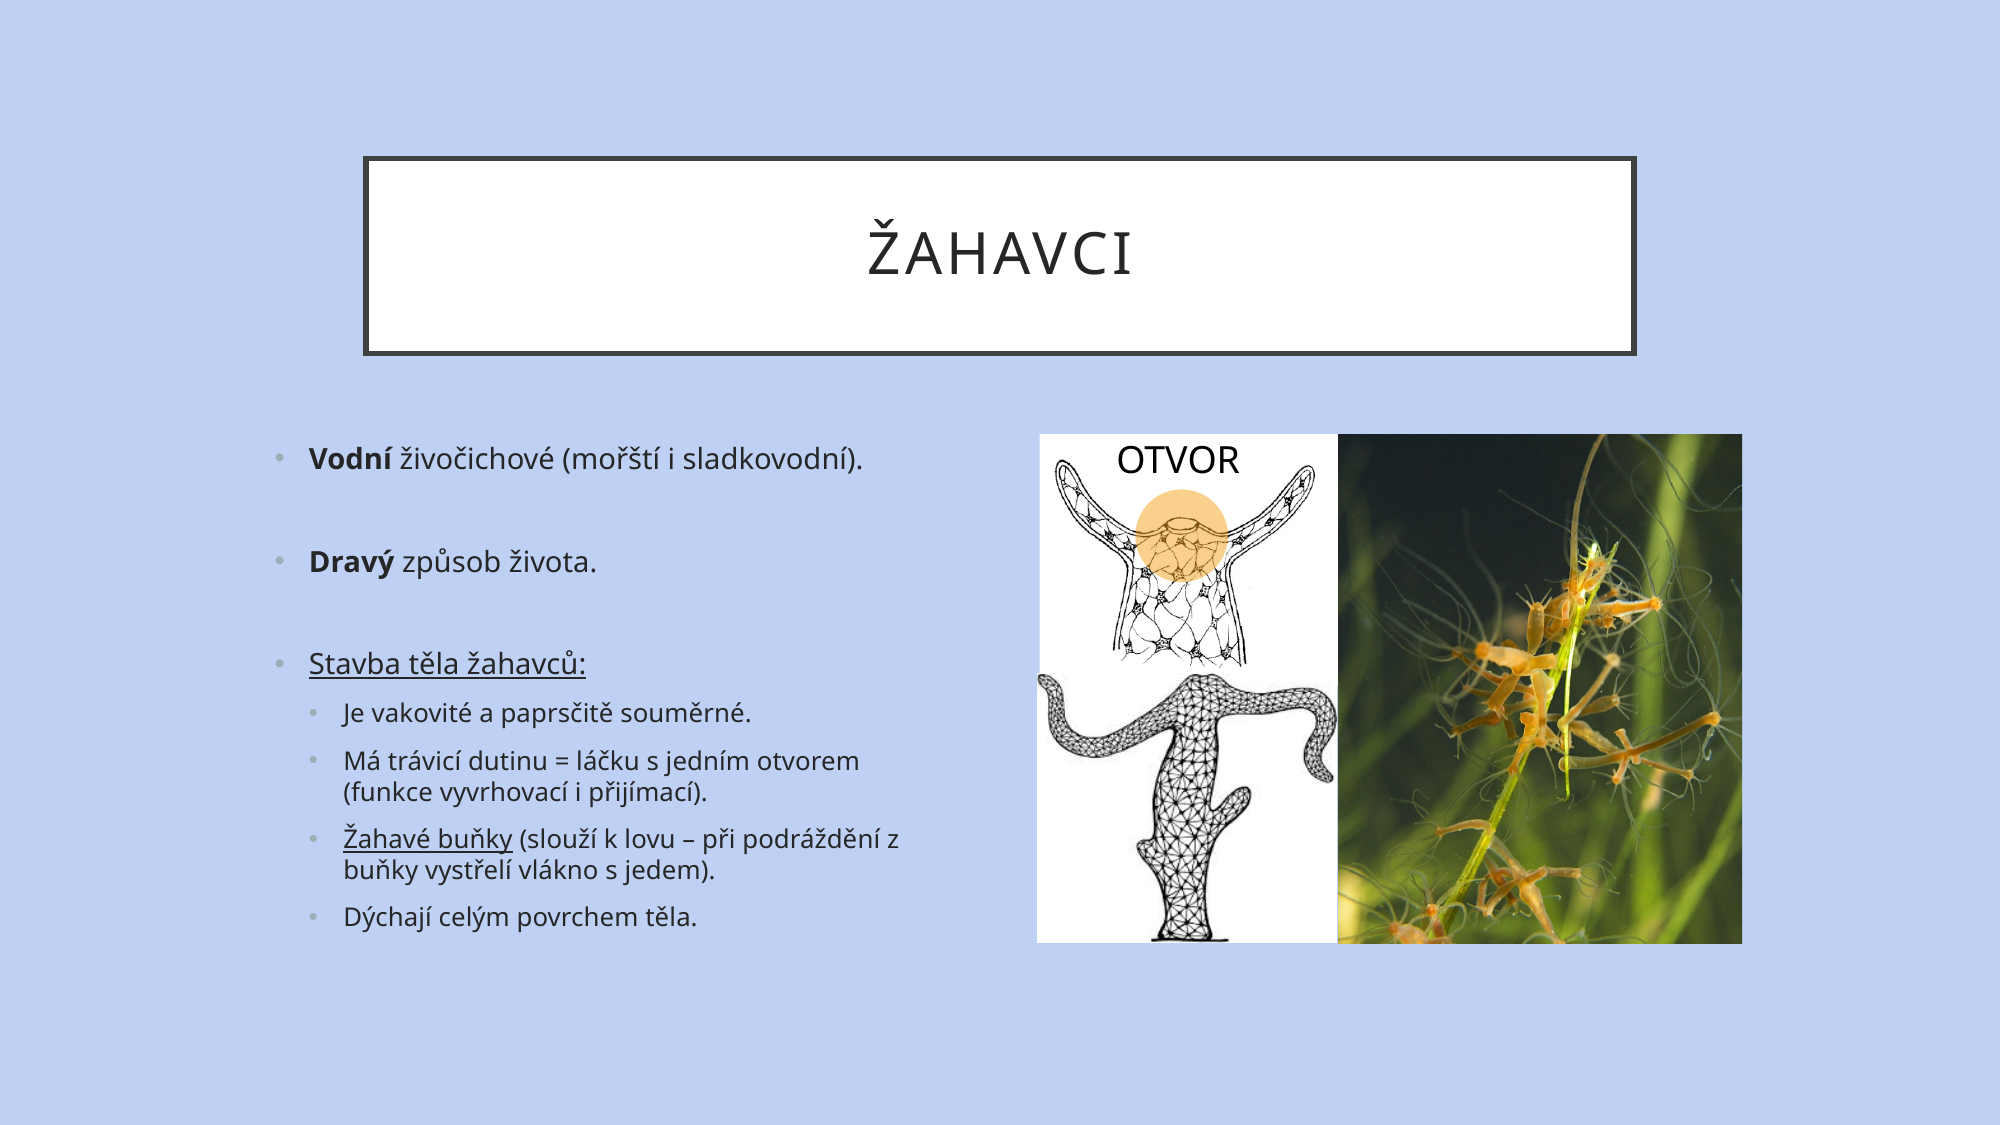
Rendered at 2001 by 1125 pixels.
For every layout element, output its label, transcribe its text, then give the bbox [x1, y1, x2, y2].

title žahavci [363, 156, 1637, 356]
list Vodní živočichové (mořští i sladkovodní). Dravý způsob života. Stavba těla žahavců: Je vakovité a paprsčitě souměrné. Má trávicí dutinu = láčku s jedním otvorem (funkce vyvrhovací i přijímací). Žahavé buňky (slouží k lovu – při podráždění z buňky vystřelí vlákno s jedem). Dýchají celým povrchem těla. [259, 432, 961, 942]
picture [1037, 434, 1743, 944]
text_box OTVOR [1101, 428, 1299, 434]
